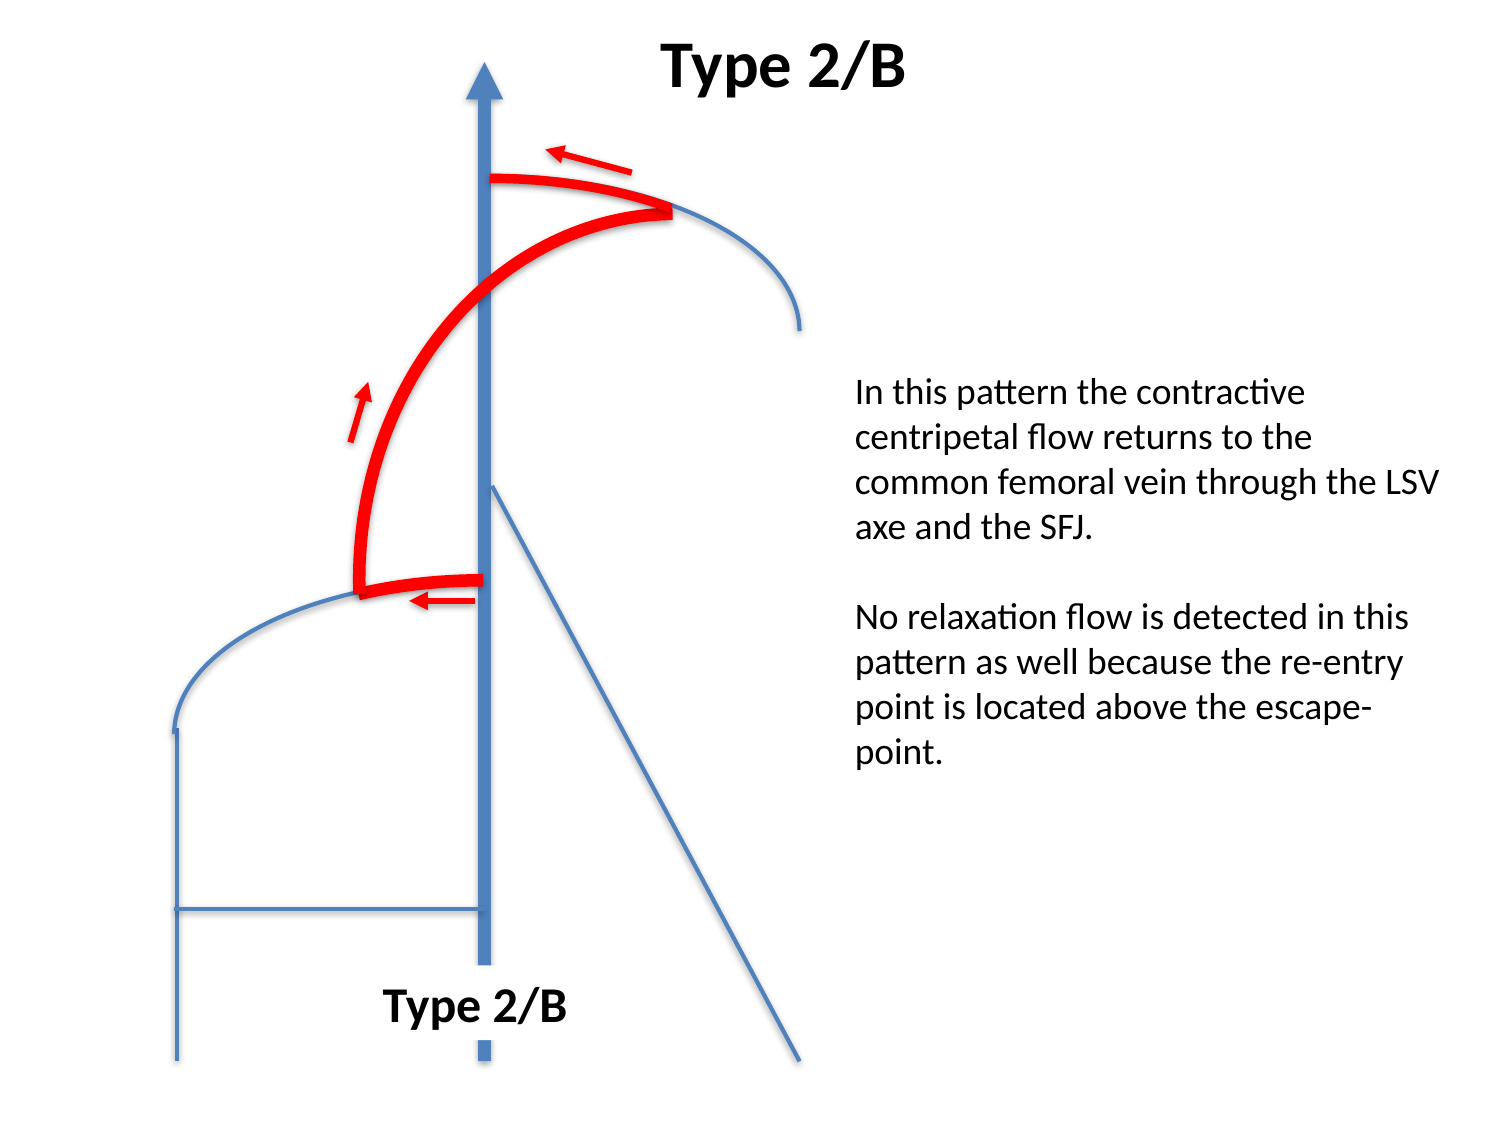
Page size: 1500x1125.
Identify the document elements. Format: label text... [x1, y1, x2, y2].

text_box [489, 176, 672, 334]
text_box In this pattern the contractive centripetal flow returns to the common femoral vein through the LSV axe and the SFJ. No relaxation flow is detected in this pattern as well because the re-entry point is located above the escape- point. [840, 359, 1470, 825]
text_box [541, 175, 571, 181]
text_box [350, 381, 369, 443]
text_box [485, 211, 672, 337]
text_box Type 2/B [488, 965, 583, 1041]
text_box [488, 215, 676, 588]
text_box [544, 149, 633, 173]
text_box [172, 591, 472, 735]
text_box [587, 181, 802, 332]
text_box Type 2/B [645, 13, 923, 109]
text_box Type 2/B [367, 965, 480, 1041]
text_box [357, 289, 480, 595]
text_box [363, 594, 480, 732]
